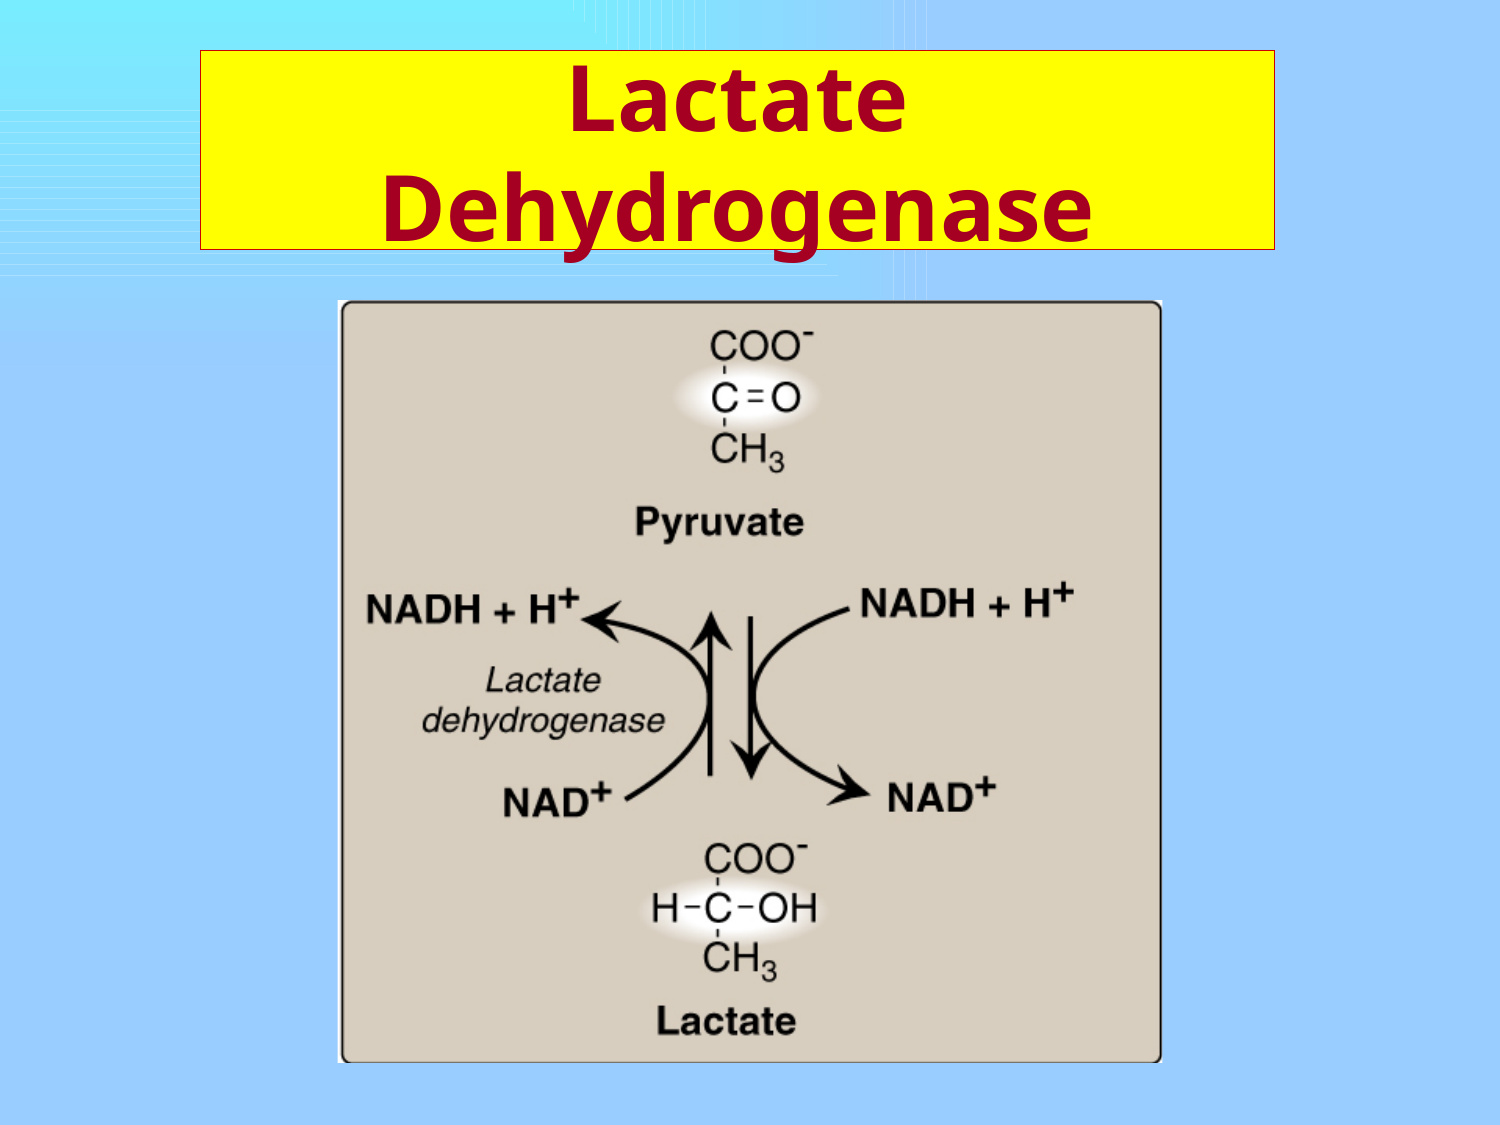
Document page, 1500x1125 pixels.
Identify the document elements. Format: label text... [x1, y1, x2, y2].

picture [337, 299, 1163, 1063]
title Lactate Dehydrogenase [200, 50, 1275, 250]
